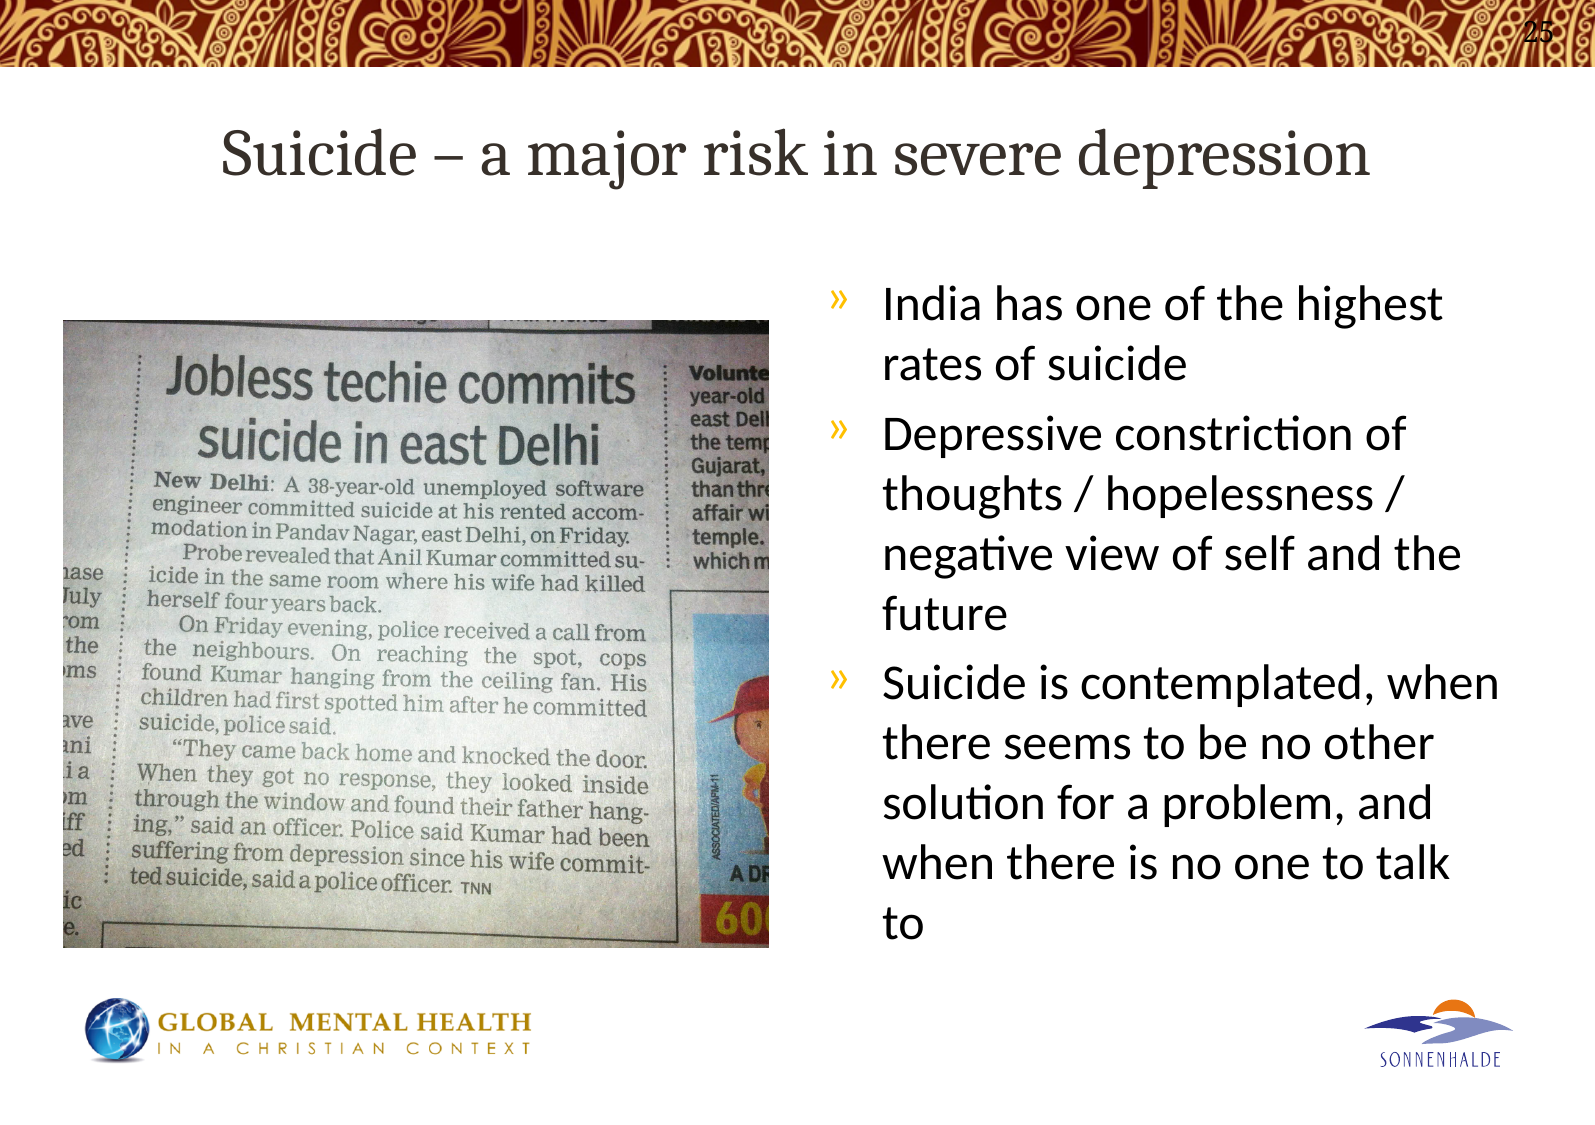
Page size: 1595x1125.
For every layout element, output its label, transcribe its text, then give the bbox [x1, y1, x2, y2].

picture [0, 0, 1595, 67]
list India has one of the highest rates of suicide Depressive constriction of thoughts / hopelessness / negative view of self and the future Suicide is contemplated, when there seems to be no other solution for a problem, and when there is no one to talk to [810, 262, 1516, 1005]
slide_number 25 [1507, 6, 1595, 67]
picture [81, 992, 538, 1065]
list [63, 319, 769, 948]
title Suicide – a major risk in severe depression [79, 54, 1516, 244]
